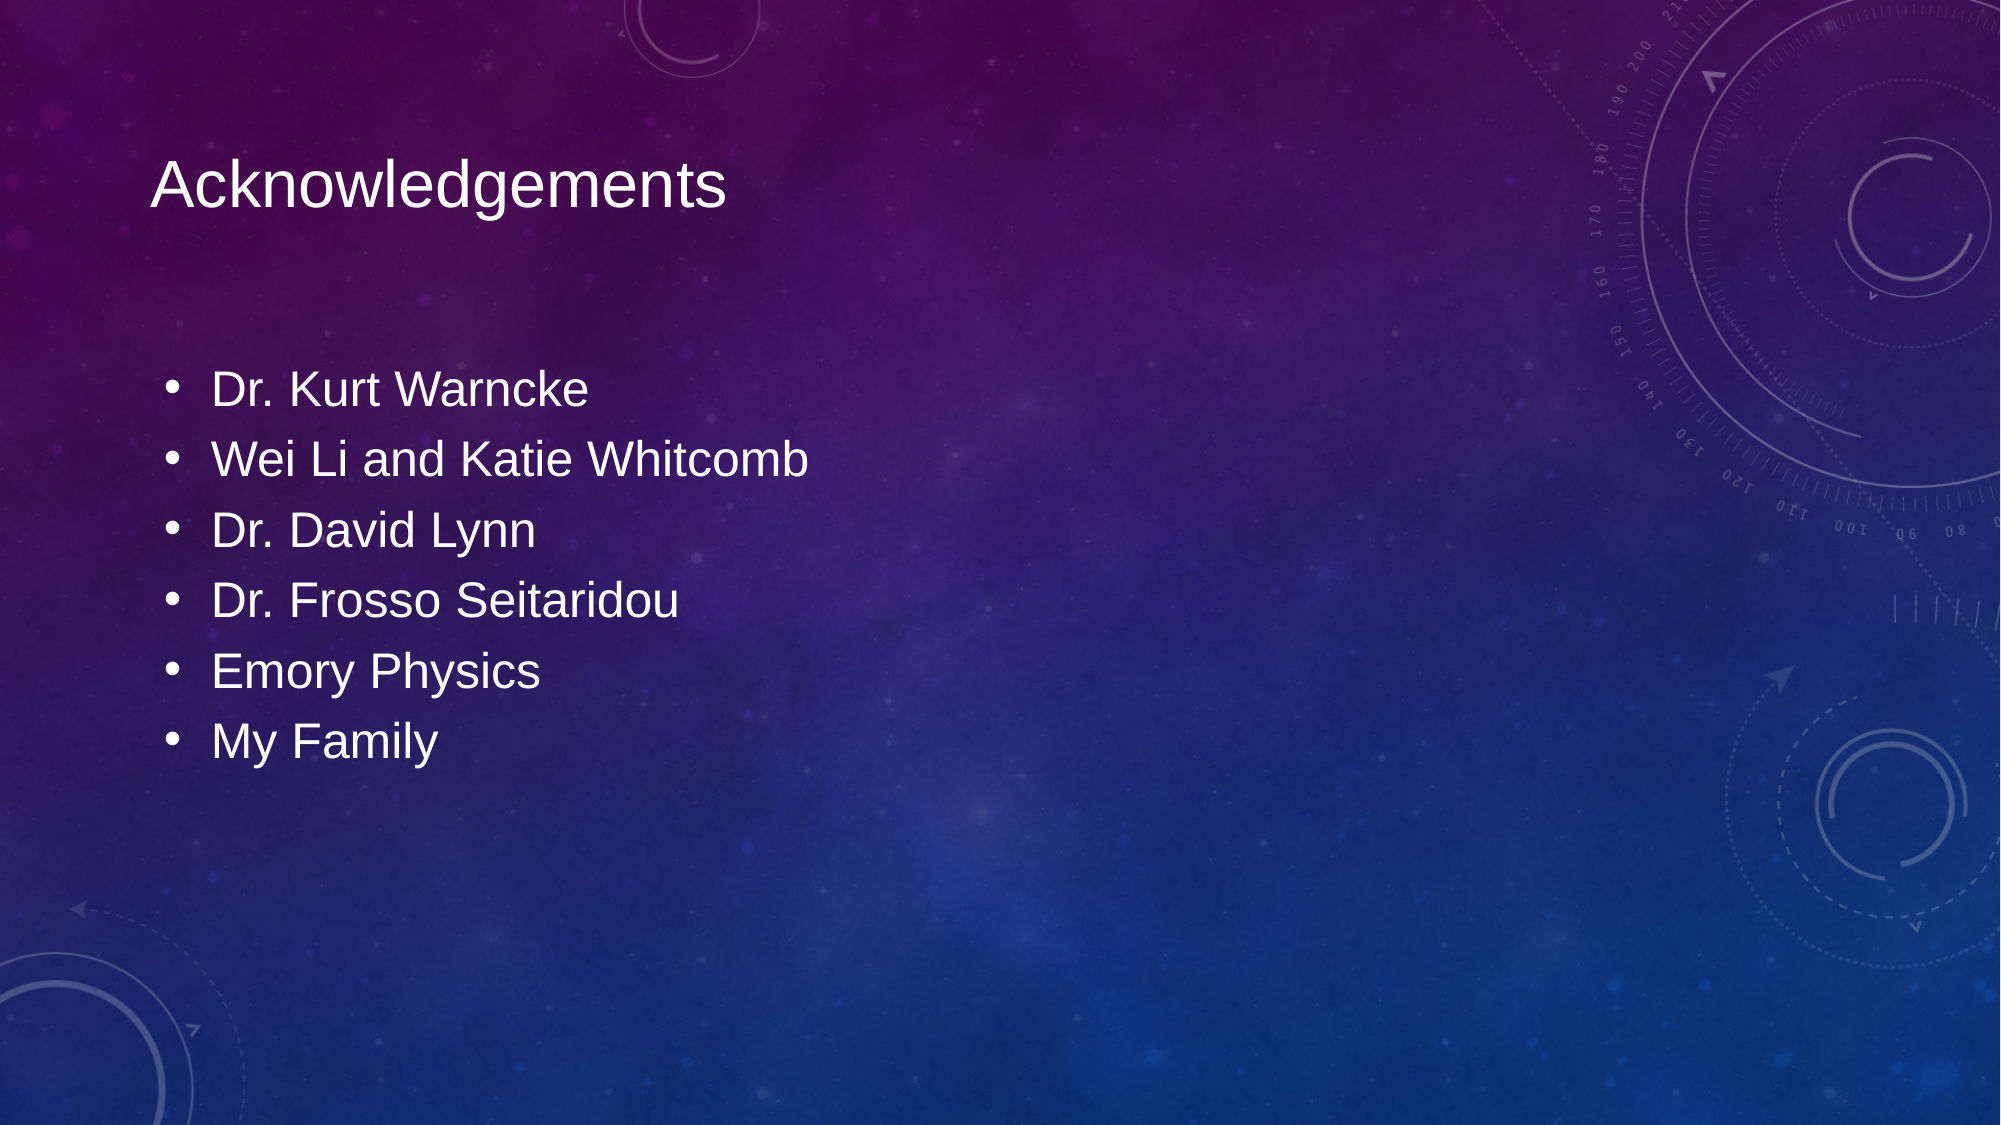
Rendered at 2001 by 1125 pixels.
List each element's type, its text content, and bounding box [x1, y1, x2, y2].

list Dr. Kurt Warncke Wei Li and Katie Whitcomb Dr. David Lynn Dr. Frosso Seitaridou Emory Physics My Family [148, 263, 1811, 862]
picture [0, 0, 2001, 1125]
text_box Acknowledgements [135, 133, 1742, 229]
